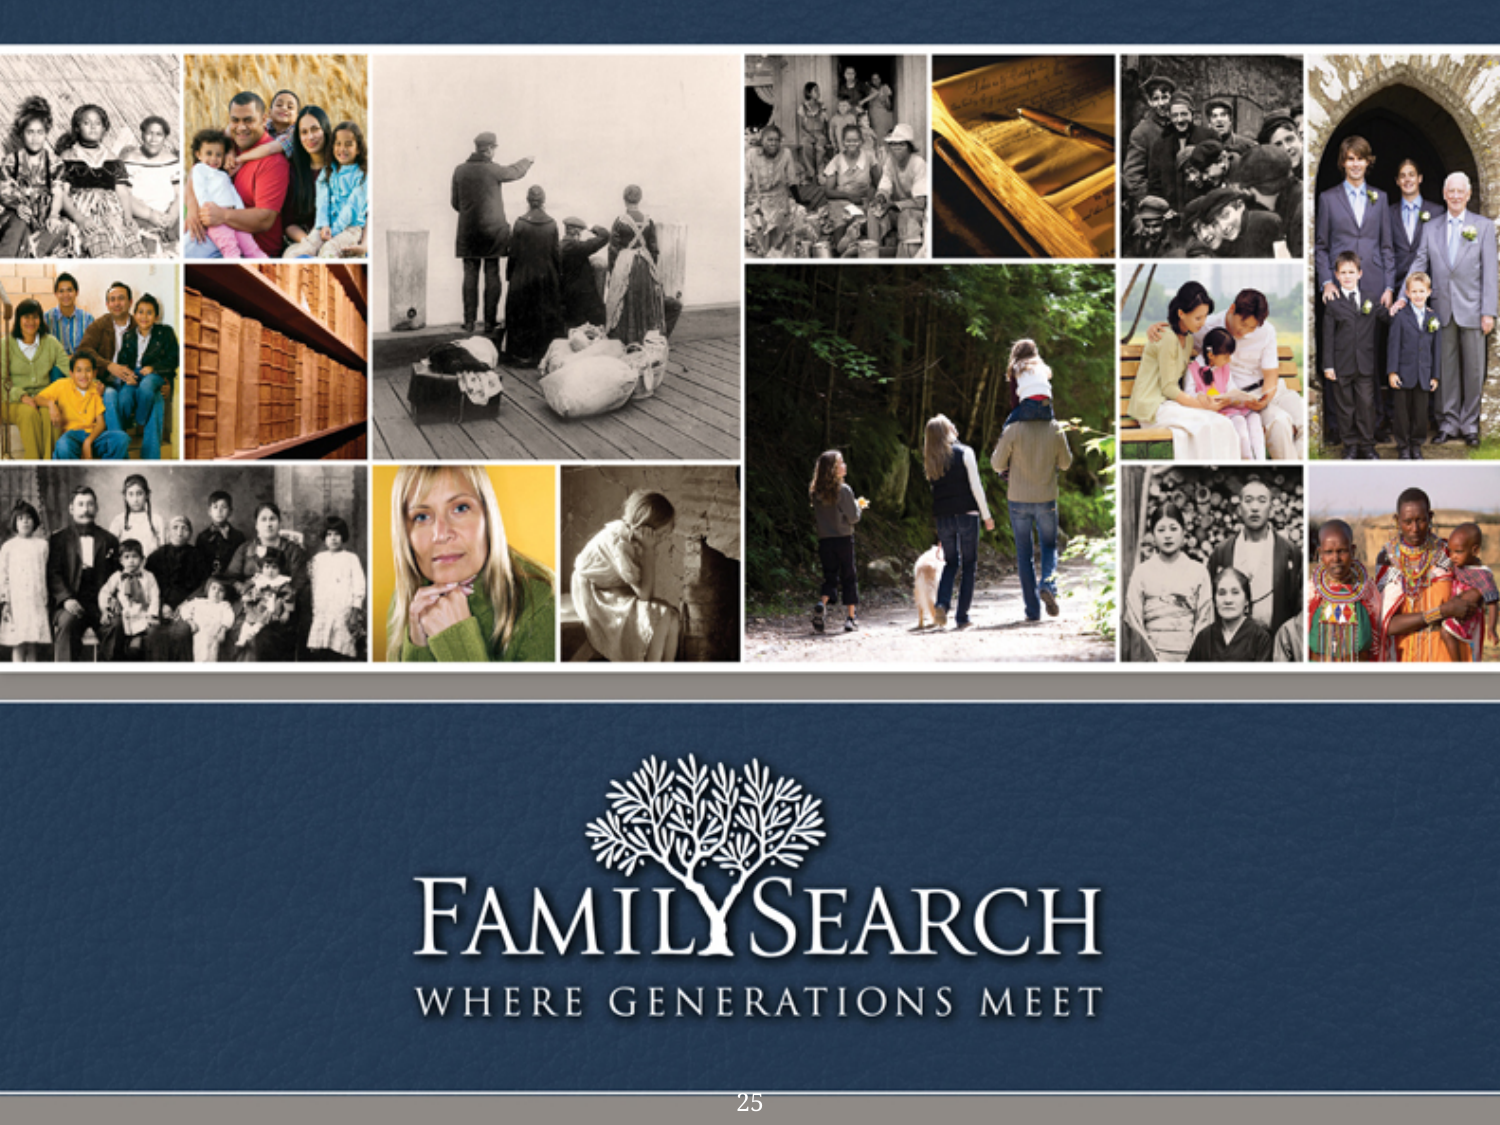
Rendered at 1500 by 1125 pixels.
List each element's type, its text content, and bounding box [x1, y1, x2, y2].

slide_number 25 [575, 1073, 925, 1125]
picture [0, 0, 1500, 1125]
